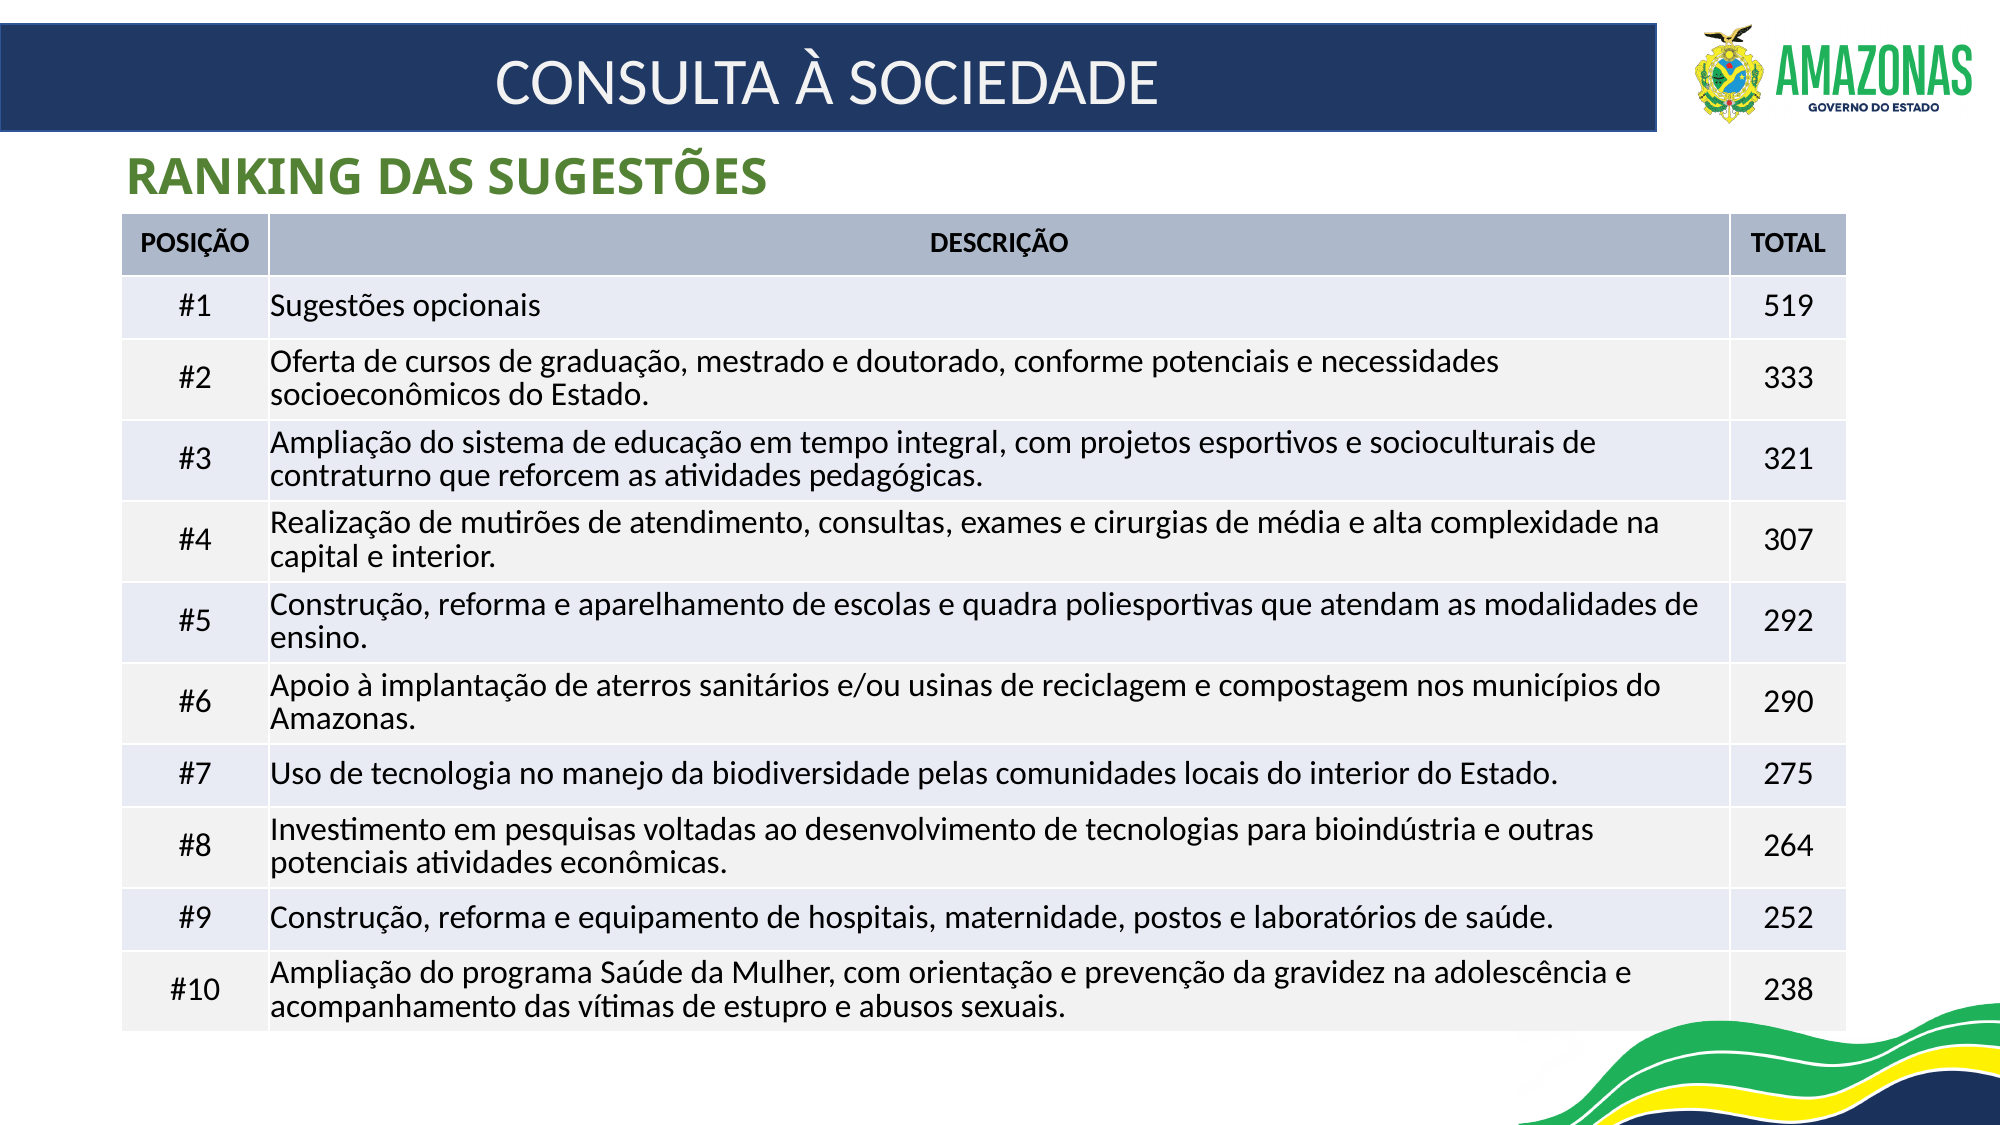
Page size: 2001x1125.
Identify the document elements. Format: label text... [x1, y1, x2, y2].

table_cell Ampliação do sistema de educação em tempo integral, com projetos esportivos e socioculturais de contraturno que reforcem as atividades pedagógicas. [270, 421, 1729, 500]
table_cell #3 [122, 421, 268, 500]
table_cell #9 [122, 889, 268, 950]
table_cell Uso de tecnologia no manejo da biodiversidade pelas comunidades locais do interior do Estado. [270, 745, 1729, 806]
table_cell #6 [122, 664, 268, 743]
table_cell #8 [122, 808, 268, 887]
table_cell Ampliação do programa Saúde da Mulher, com orientação e prevenção da gravidez na adolescência e acompanhamento das vítimas de estupro e abusos sexuais. [270, 952, 1729, 1031]
table_cell 264 [1731, 808, 1846, 887]
table_cell #4 [122, 502, 268, 581]
table_cell Construção, reforma e equipamento de hospitais, maternidade, postos e laboratórios de saúde. [270, 889, 1729, 950]
picture [1695, 24, 1972, 124]
table_cell Realização de mutirões de atendimento, consultas, exames e cirurgias de média e alta complexidade na capital e interior. [270, 502, 1729, 581]
table_cell 292 [1731, 583, 1846, 662]
picture [1515, 1000, 2000, 1125]
text_box CONSULTA À SOCIEDADE [0, 23, 1657, 132]
table_cell 519 [1731, 277, 1846, 338]
table_cell Investimento em pesquisas voltadas ao desenvolvimento de tecnologias para bioindústria e outras potenciais atividades econômicas. [270, 808, 1729, 887]
table_header DESCRIÇÃO [270, 214, 1729, 275]
table_cell 290 [1731, 664, 1846, 743]
table_cell 321 [1731, 421, 1846, 500]
table_cell 238 [1731, 952, 1846, 1000]
table_cell Oferta de cursos de graduação, mestrado e doutorado, conforme potenciais e necessidades socioeconômicos do Estado. [270, 340, 1729, 419]
table_cell #10 [122, 952, 268, 1031]
table_cell #7 [122, 745, 268, 806]
table_header POSIÇÃO [122, 214, 268, 275]
title RANKING DAS SUGESTÕES [110, 76, 1802, 280]
table_cell Construção, reforma e aparelhamento de escolas e quadra poliesportivas que atendam as modalidades de ensino. [270, 583, 1729, 662]
table_cell 307 [1731, 502, 1846, 581]
table_cell #1 [122, 277, 268, 338]
table_header TOTAL [1731, 214, 1846, 275]
table_cell 275 [1731, 745, 1846, 806]
table_cell 333 [1731, 340, 1846, 419]
table_cell Apoio à implantação de aterros sanitários e/ou usinas de reciclagem e compostagem nos municípios do Amazonas. [270, 664, 1729, 743]
table_cell #5 [122, 583, 268, 662]
table_cell 252 [1731, 889, 1846, 950]
table_cell #2 [122, 340, 268, 419]
table_cell Sugestões opcionais [270, 277, 1729, 338]
